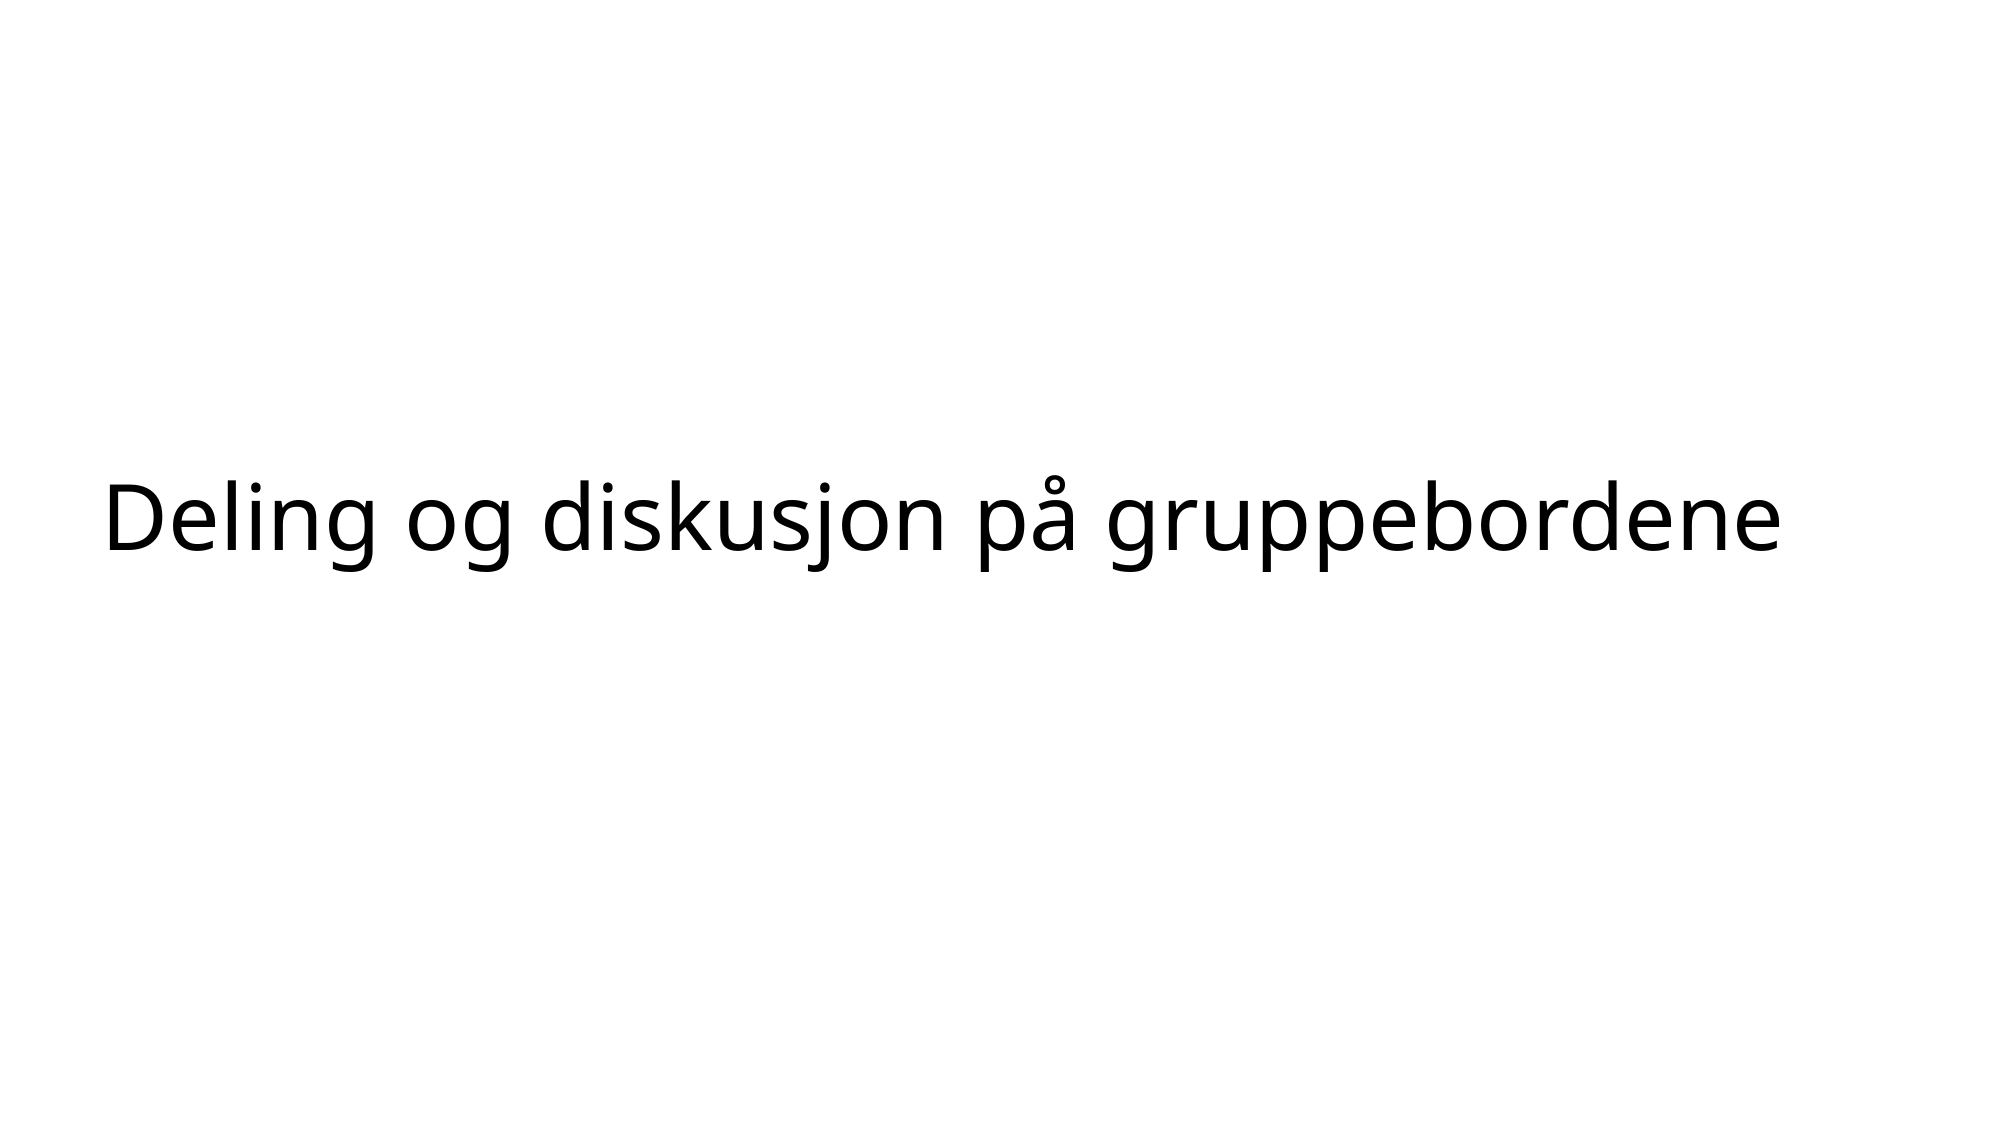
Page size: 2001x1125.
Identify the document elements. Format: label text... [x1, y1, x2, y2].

title Deling og diskusjon på gruppebordene [86, 412, 1812, 630]
